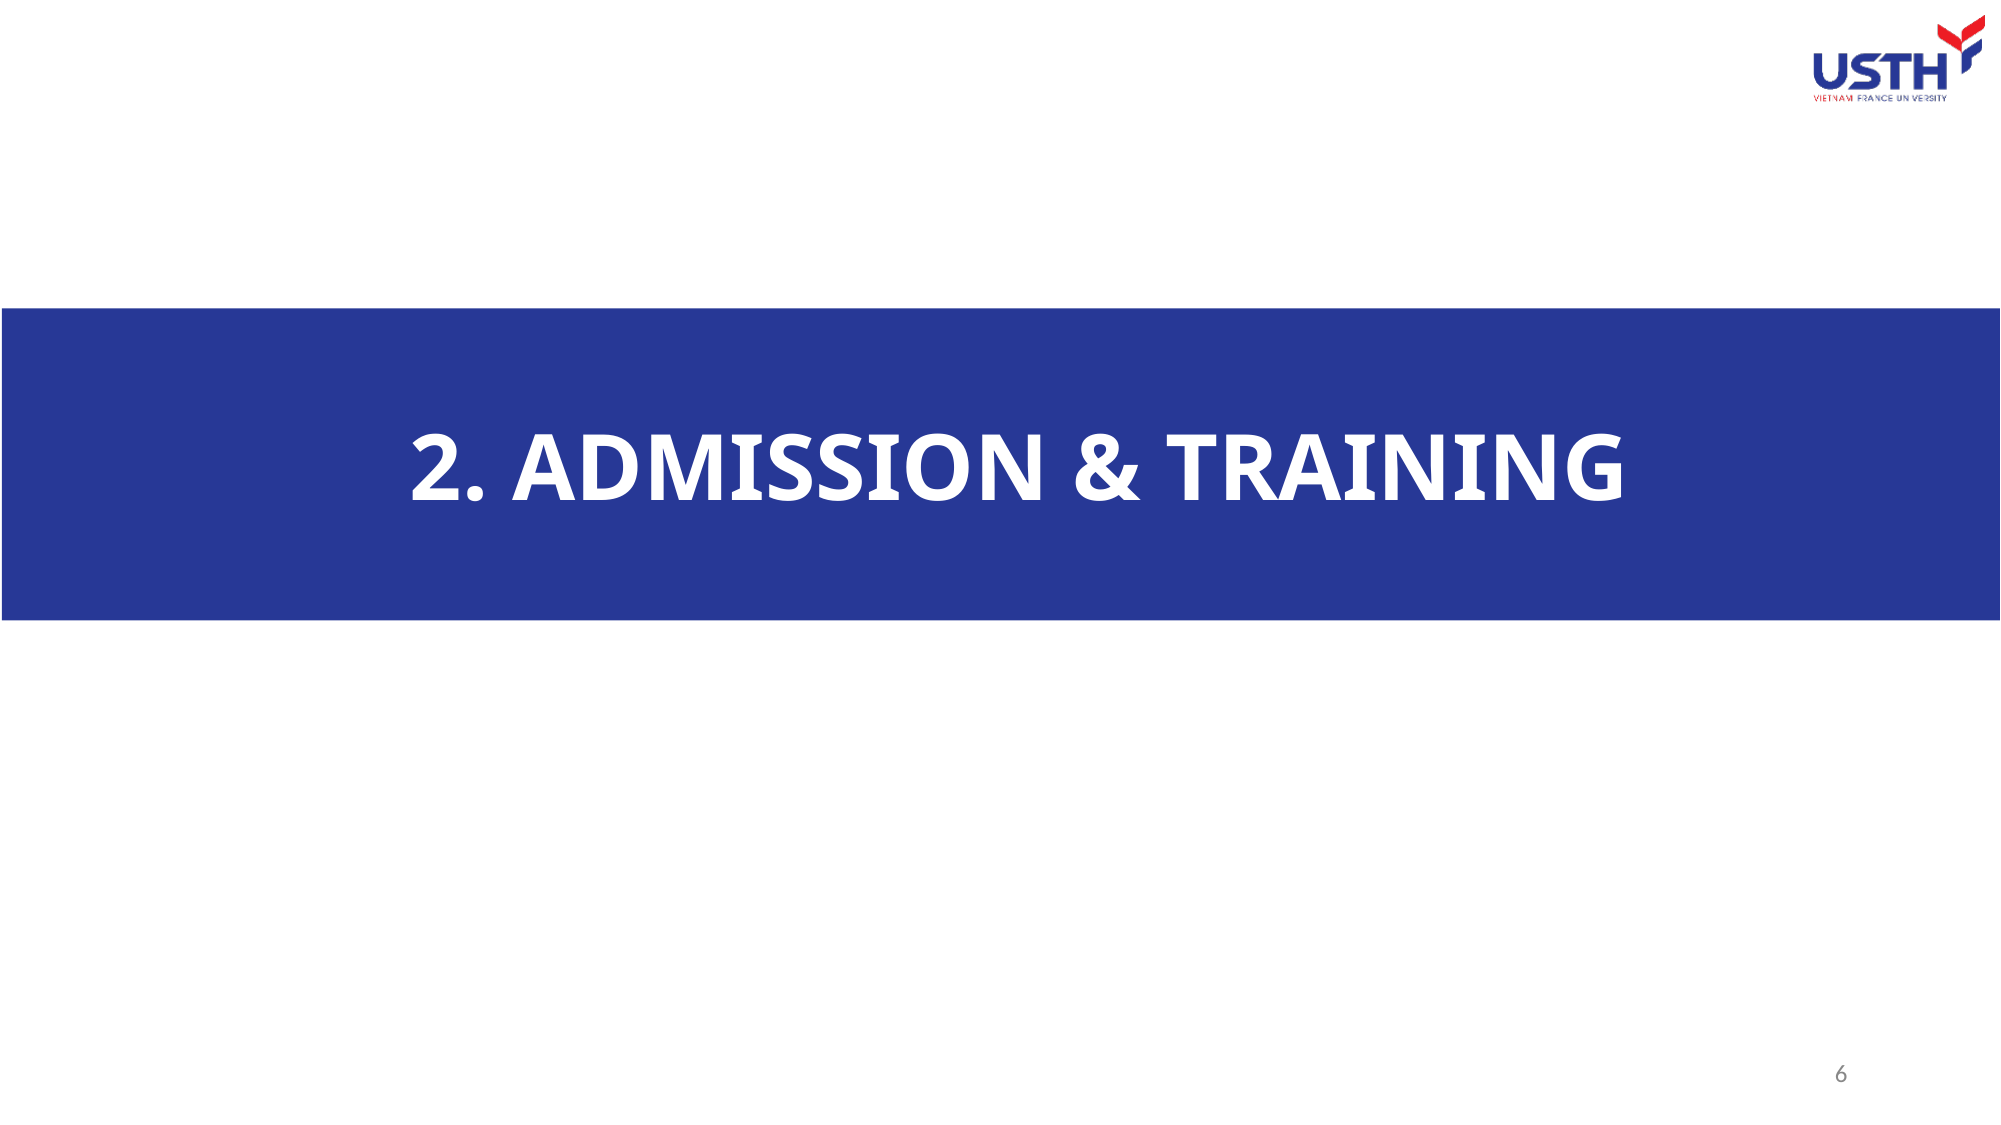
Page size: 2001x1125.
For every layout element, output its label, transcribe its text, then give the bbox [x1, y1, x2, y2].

text_box [0, 306, 2000, 623]
picture [1804, 5, 1992, 111]
text_box 2. ADMISSION & TRAINING [348, 401, 1716, 527]
slide_number 6 [1412, 1042, 1863, 1103]
